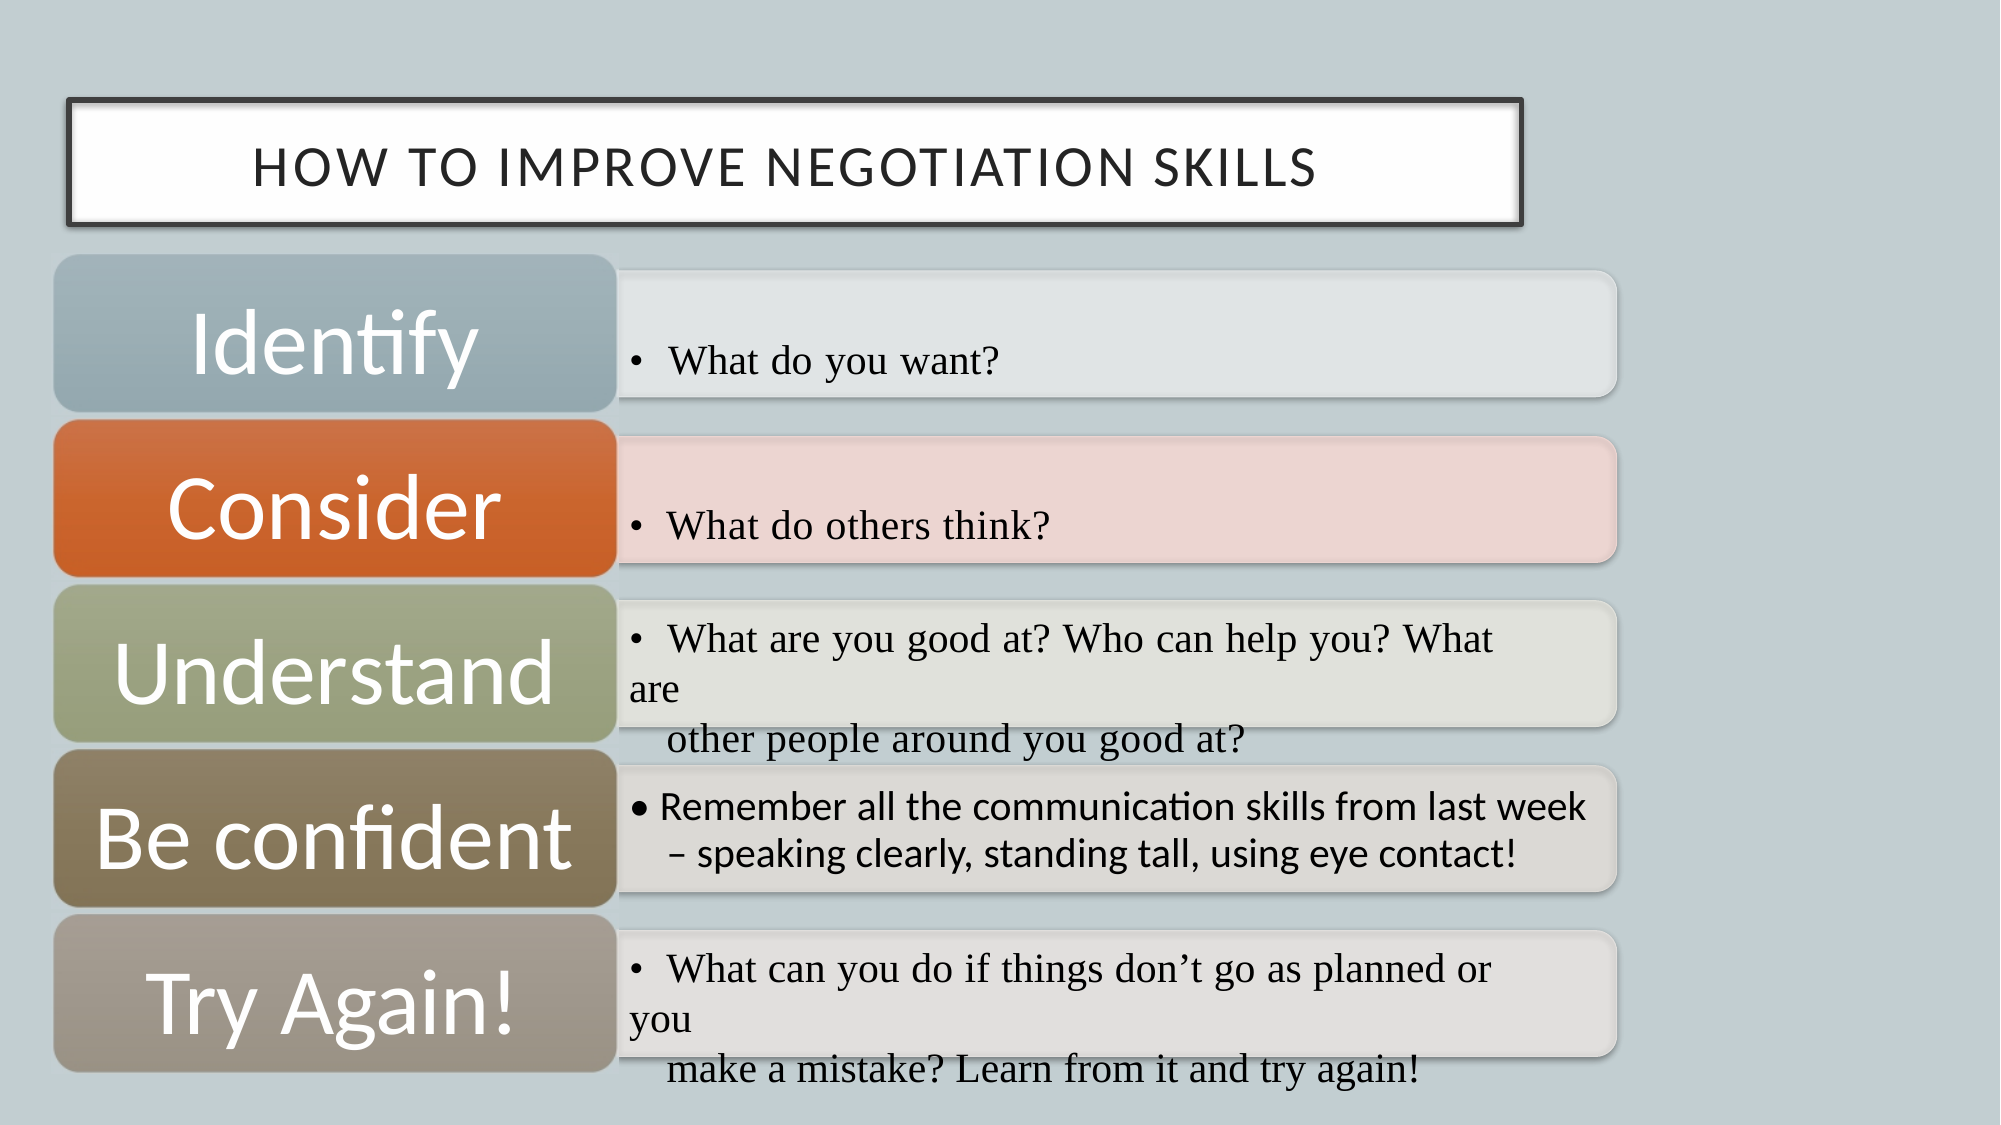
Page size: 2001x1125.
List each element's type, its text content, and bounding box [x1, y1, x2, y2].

text_box [624, 598, 1619, 729]
text_box [624, 434, 1619, 565]
text_box Identify • What do you want? [624, 280, 1020, 393]
text_box HOW TO IMPROVE NEGOTIATION SKILLS [252, 128, 1353, 199]
text_box [67, 98, 1523, 226]
picture [50, 582, 619, 745]
text_box Consider • What do others think? [624, 445, 1072, 558]
text_box [624, 268, 1619, 399]
picture [50, 748, 619, 909]
text_box [0, 0, 2000, 1125]
text_box • What are you good at? Who can help you? What are other people around you good at? [629, 610, 1554, 761]
text_box [624, 928, 1619, 1059]
text_box • What can you do if things don’t go as planned or you make a mistake? Learn from it and try again! [629, 940, 1565, 1091]
text_box [624, 763, 1619, 894]
picture [50, 253, 619, 416]
picture [50, 913, 619, 1074]
text_box • Remember all the communication skills from last week – speaking clearly, standing tall, using eye contact! [629, 782, 1602, 878]
picture [50, 417, 619, 581]
